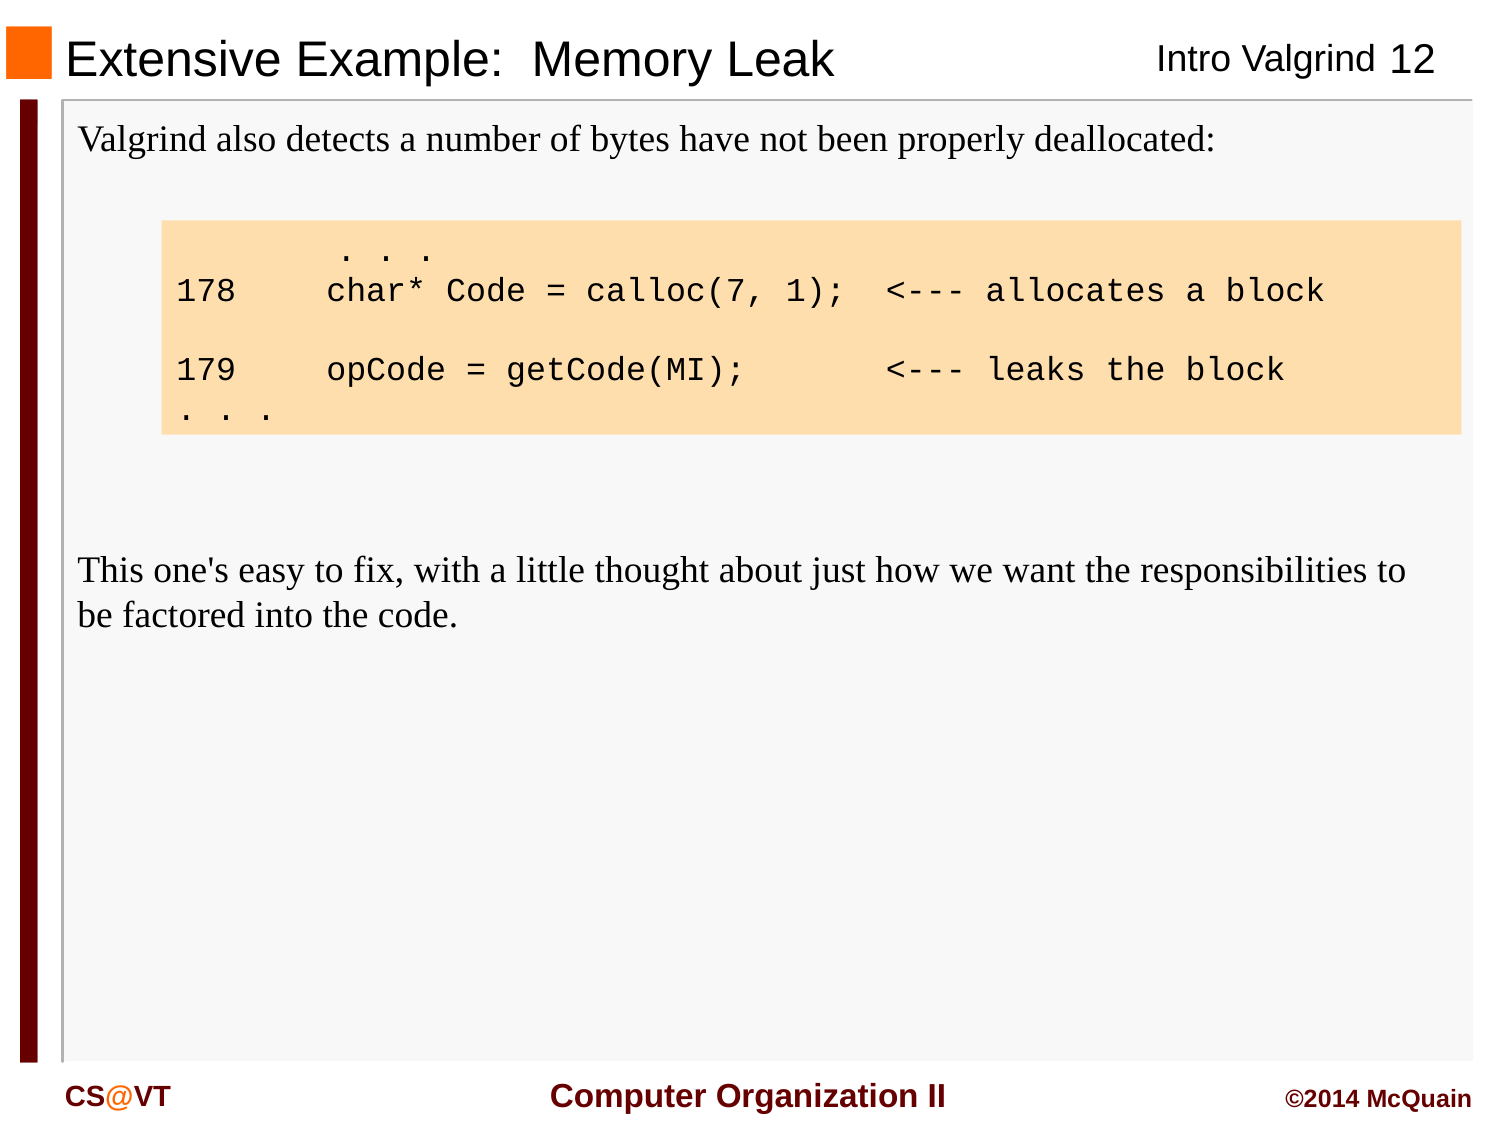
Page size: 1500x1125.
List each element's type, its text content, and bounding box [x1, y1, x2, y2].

title Extensive Example: Memory Leak [50, 28, 1000, 85]
text_box This one's easy to fix, with a little thought about just how we want the responsibilities to be factored into the code. [62, 537, 1463, 643]
text_box . . . 178 char* Code = calloc(7, 1); <--- allocates a block 179 opCode = getCode(MI); <--- leaks the block . . . [161, 220, 1462, 435]
text_box Valgrind also detects a number of bytes have not been properly deallocated: [62, 106, 1463, 167]
